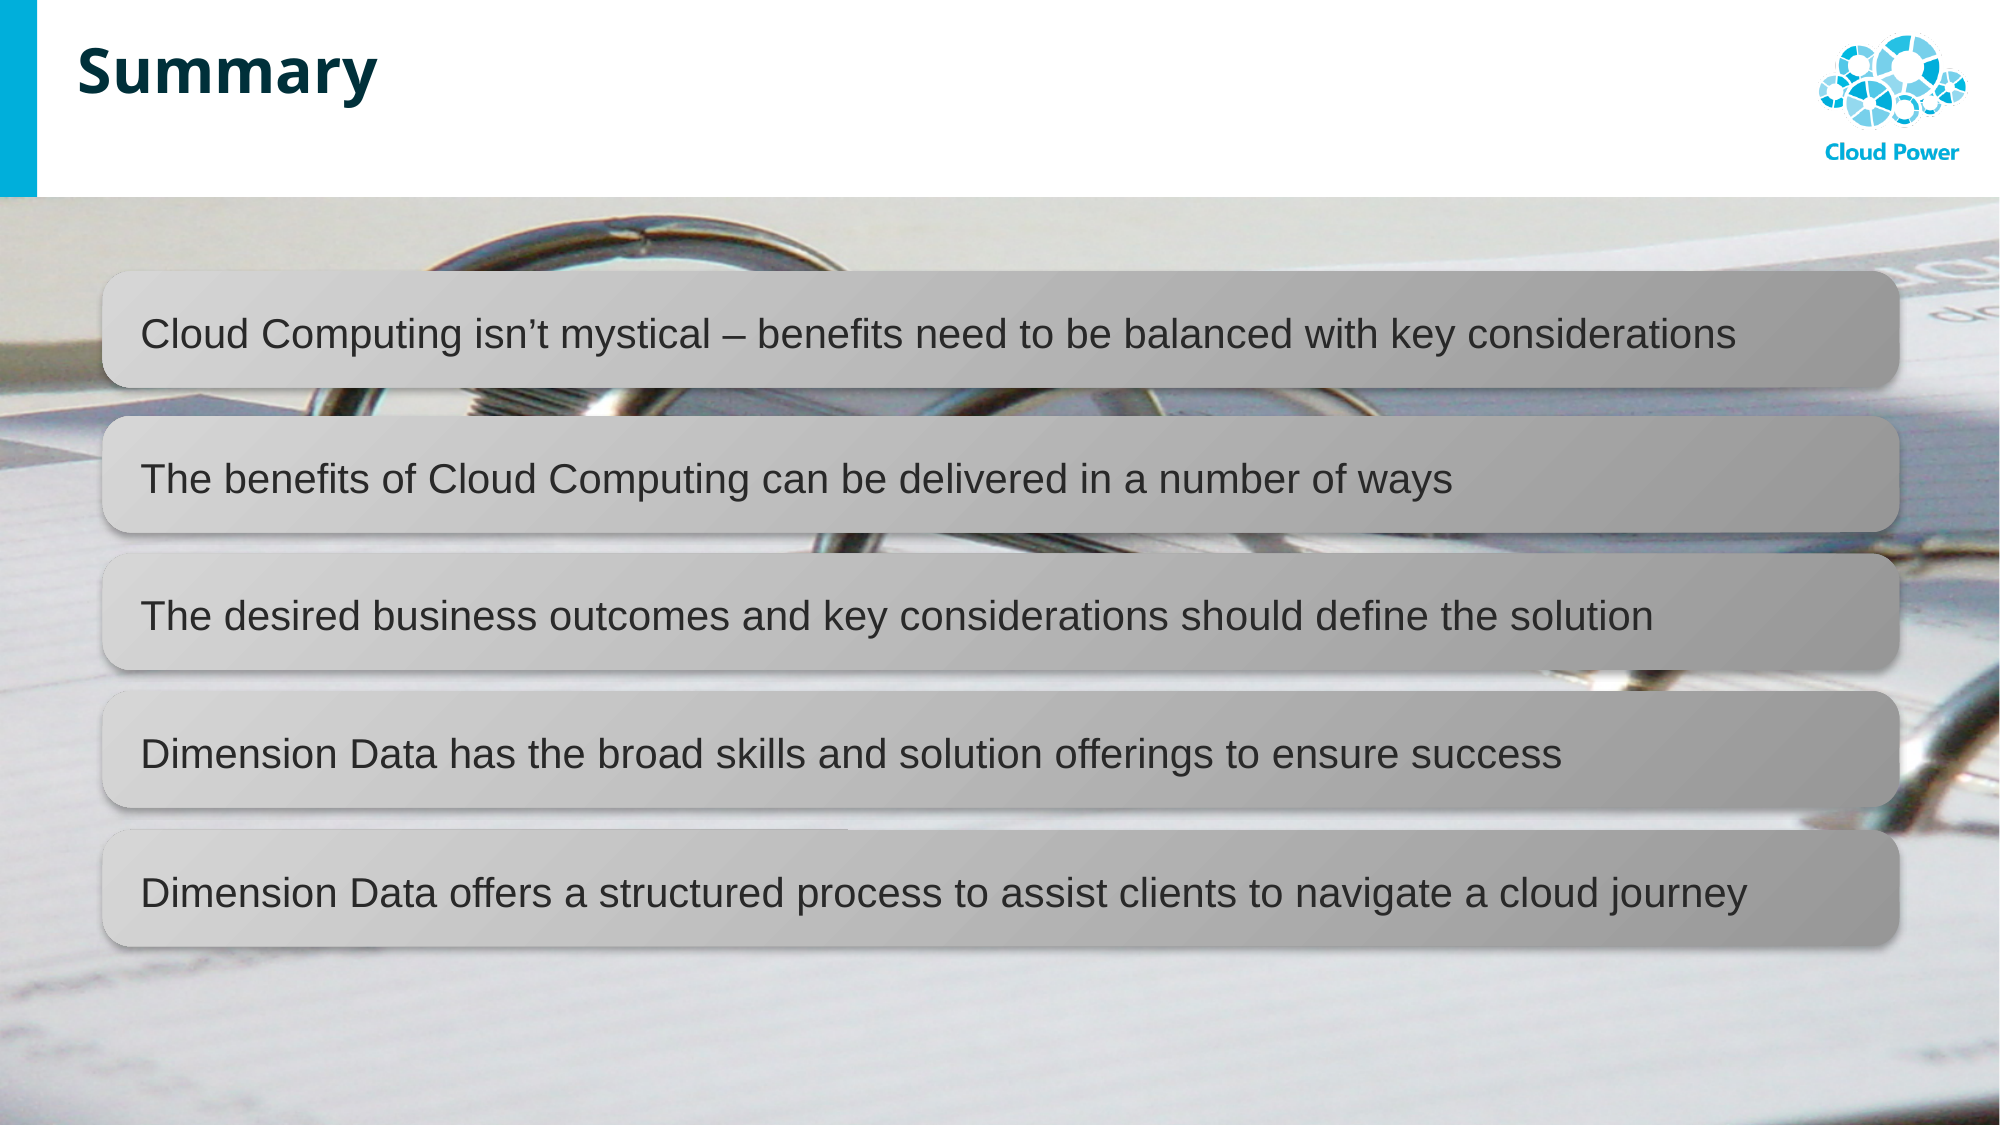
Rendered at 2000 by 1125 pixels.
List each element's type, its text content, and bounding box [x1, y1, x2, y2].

picture [1816, 31, 1968, 160]
title Summary [62, 48, 1675, 193]
picture [1899, 154, 1908, 160]
picture [0, 197, 2000, 1125]
